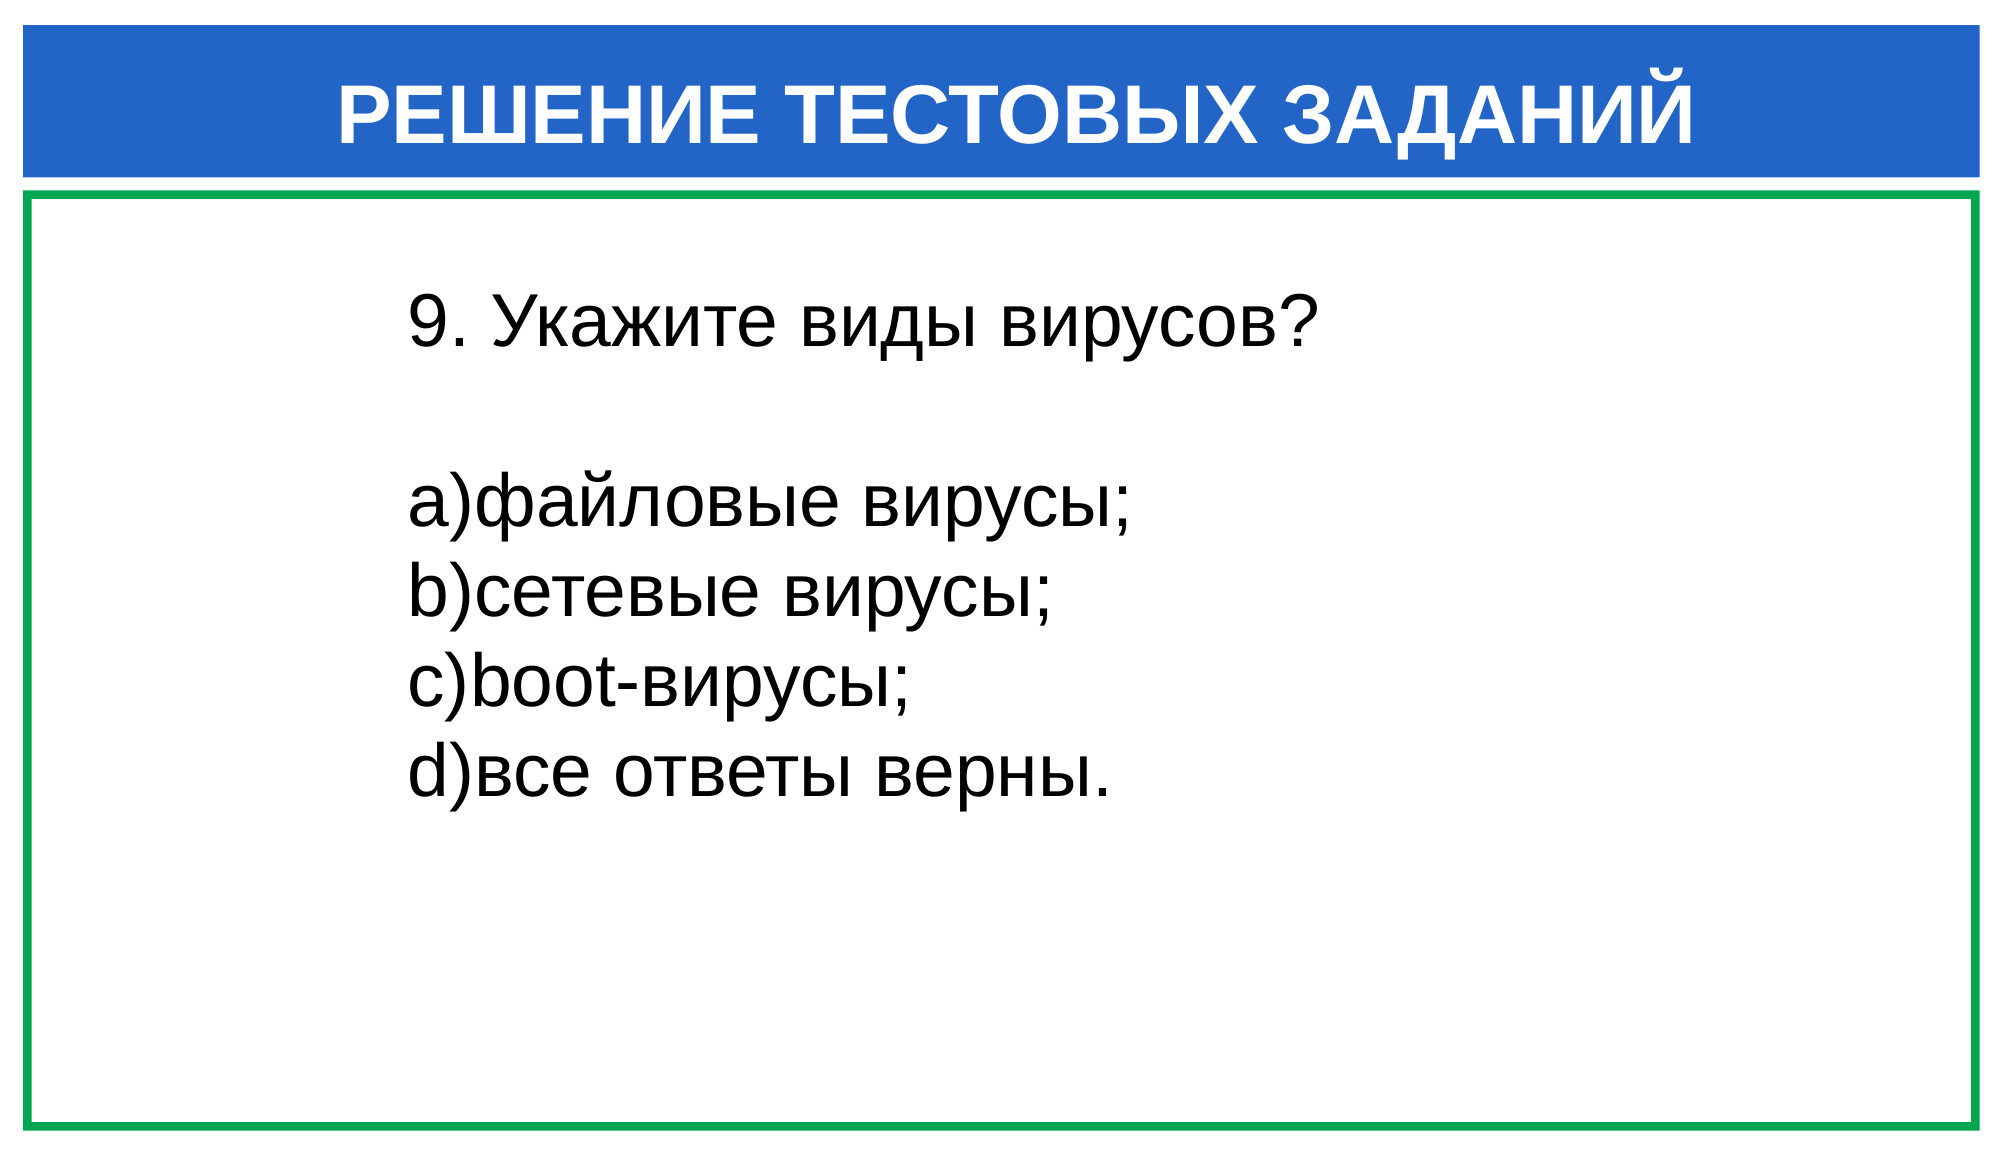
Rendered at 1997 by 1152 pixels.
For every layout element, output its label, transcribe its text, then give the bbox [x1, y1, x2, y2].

text_box 9. Укажите виды вирусов? файловые вирусы; сетевые вирусы; boot-вирусы; все ответы верны. [259, 264, 1997, 820]
text_box РЕШЕНИЕ ТЕСТОВЫХ ЗАДАНИЙ [37, 60, 1997, 143]
